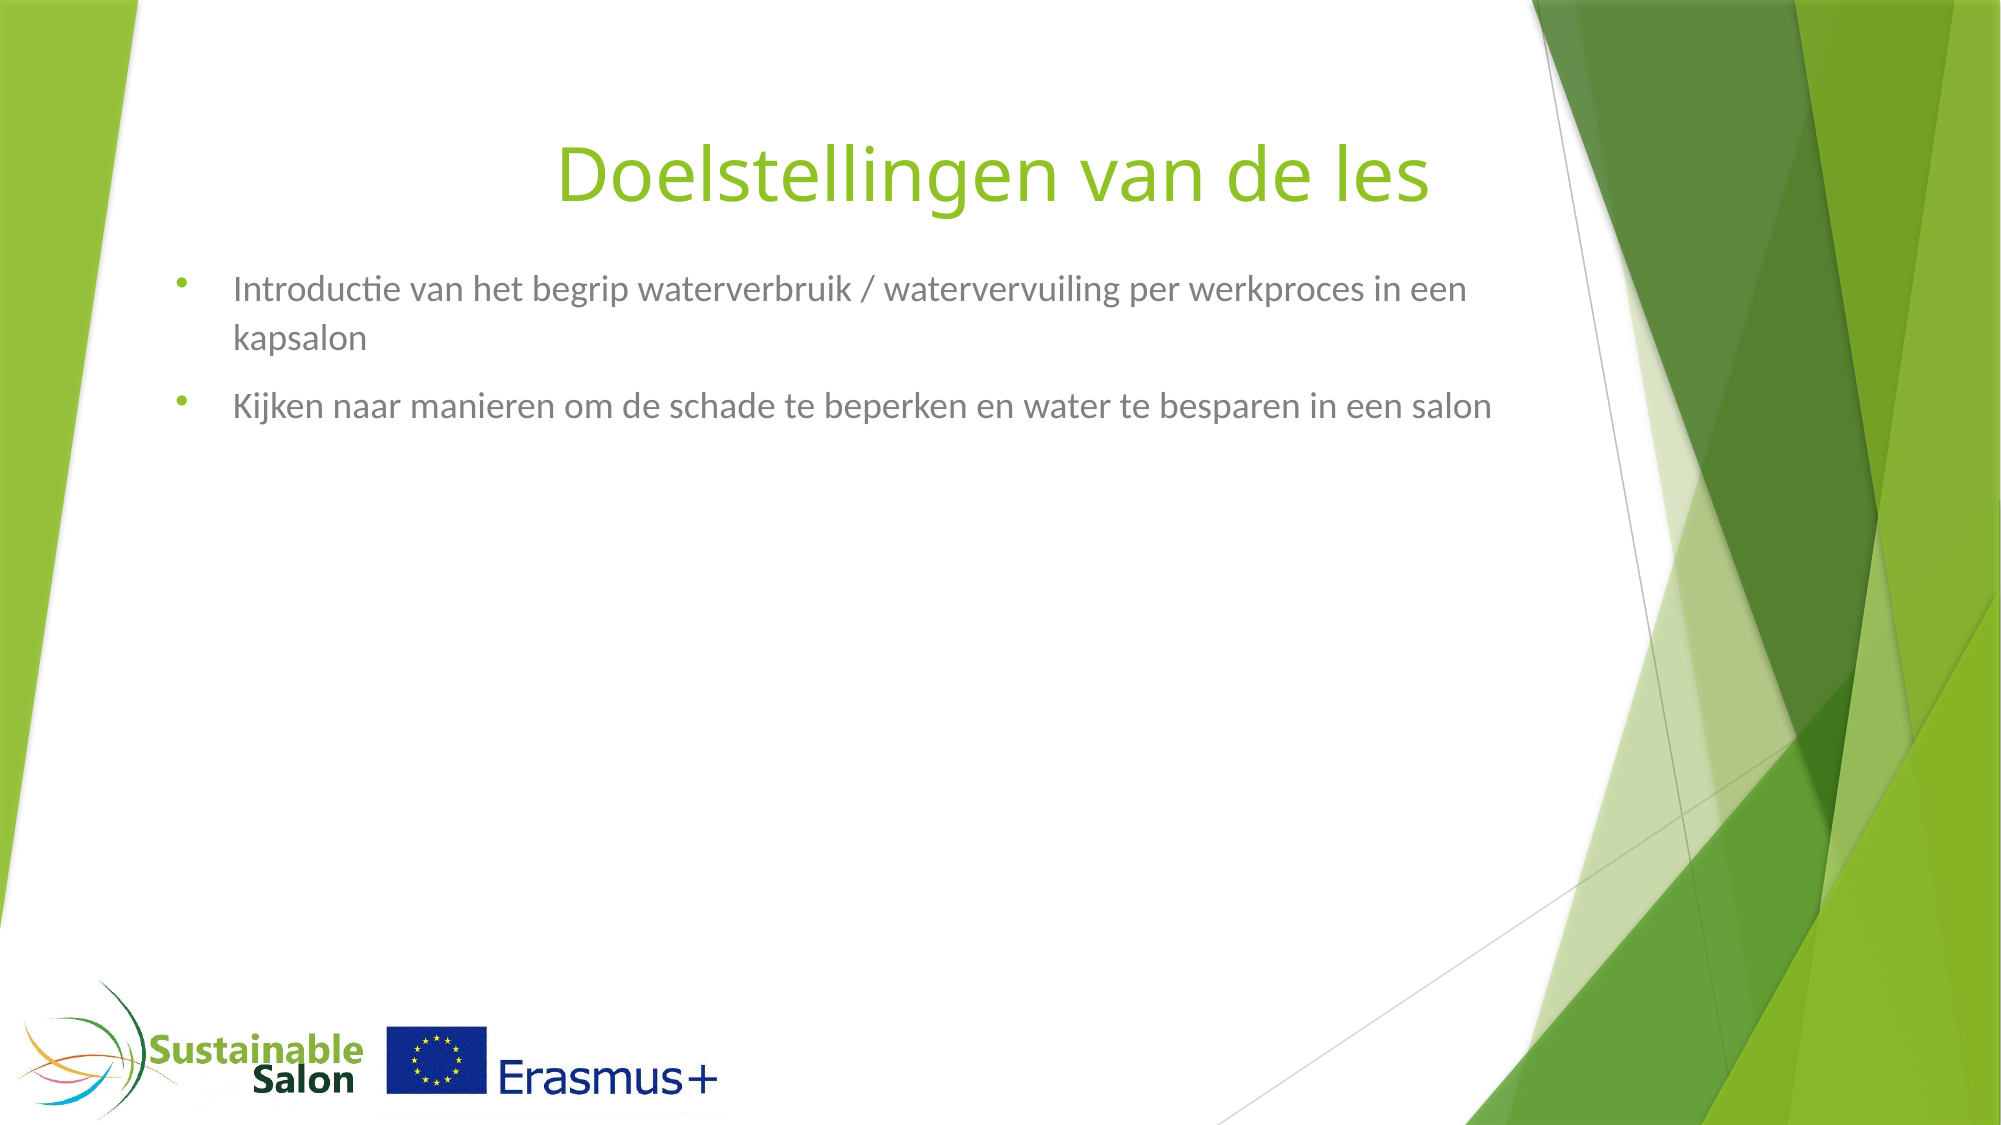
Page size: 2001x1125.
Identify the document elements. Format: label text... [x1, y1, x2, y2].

title Doelstellingen van de les [144, 135, 1447, 224]
subtitle Introductie van het begrip waterverbruik / watervervuiling per werkproces in een kapsalon Kijken naar manieren om de schade te beperken en water te besparen in een salon [161, 253, 1556, 1090]
picture [10, 975, 737, 1125]
